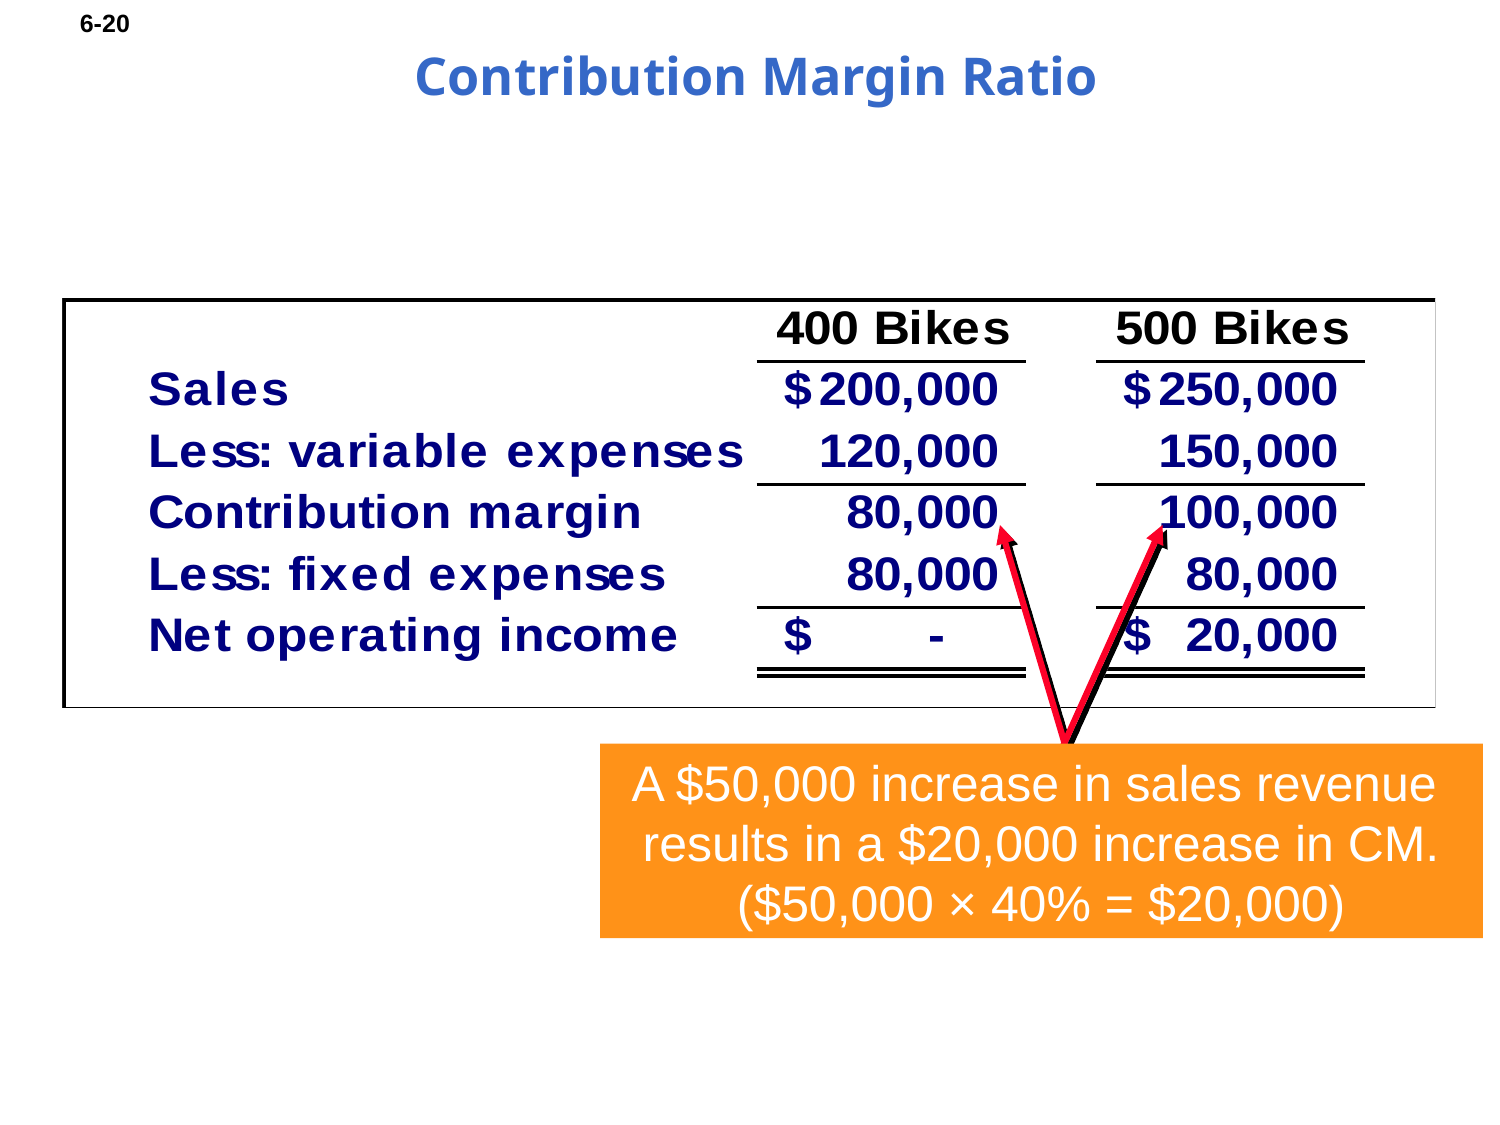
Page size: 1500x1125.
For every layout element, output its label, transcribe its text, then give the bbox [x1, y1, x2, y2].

text_box A $50,000 increase in sales revenue results in a $20,000 increase in CM. ($50,000 × 40% = $20,000) [600, 743, 1483, 939]
title Contribution Margin Ratio [24, 12, 1488, 138]
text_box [62, 297, 1440, 711]
